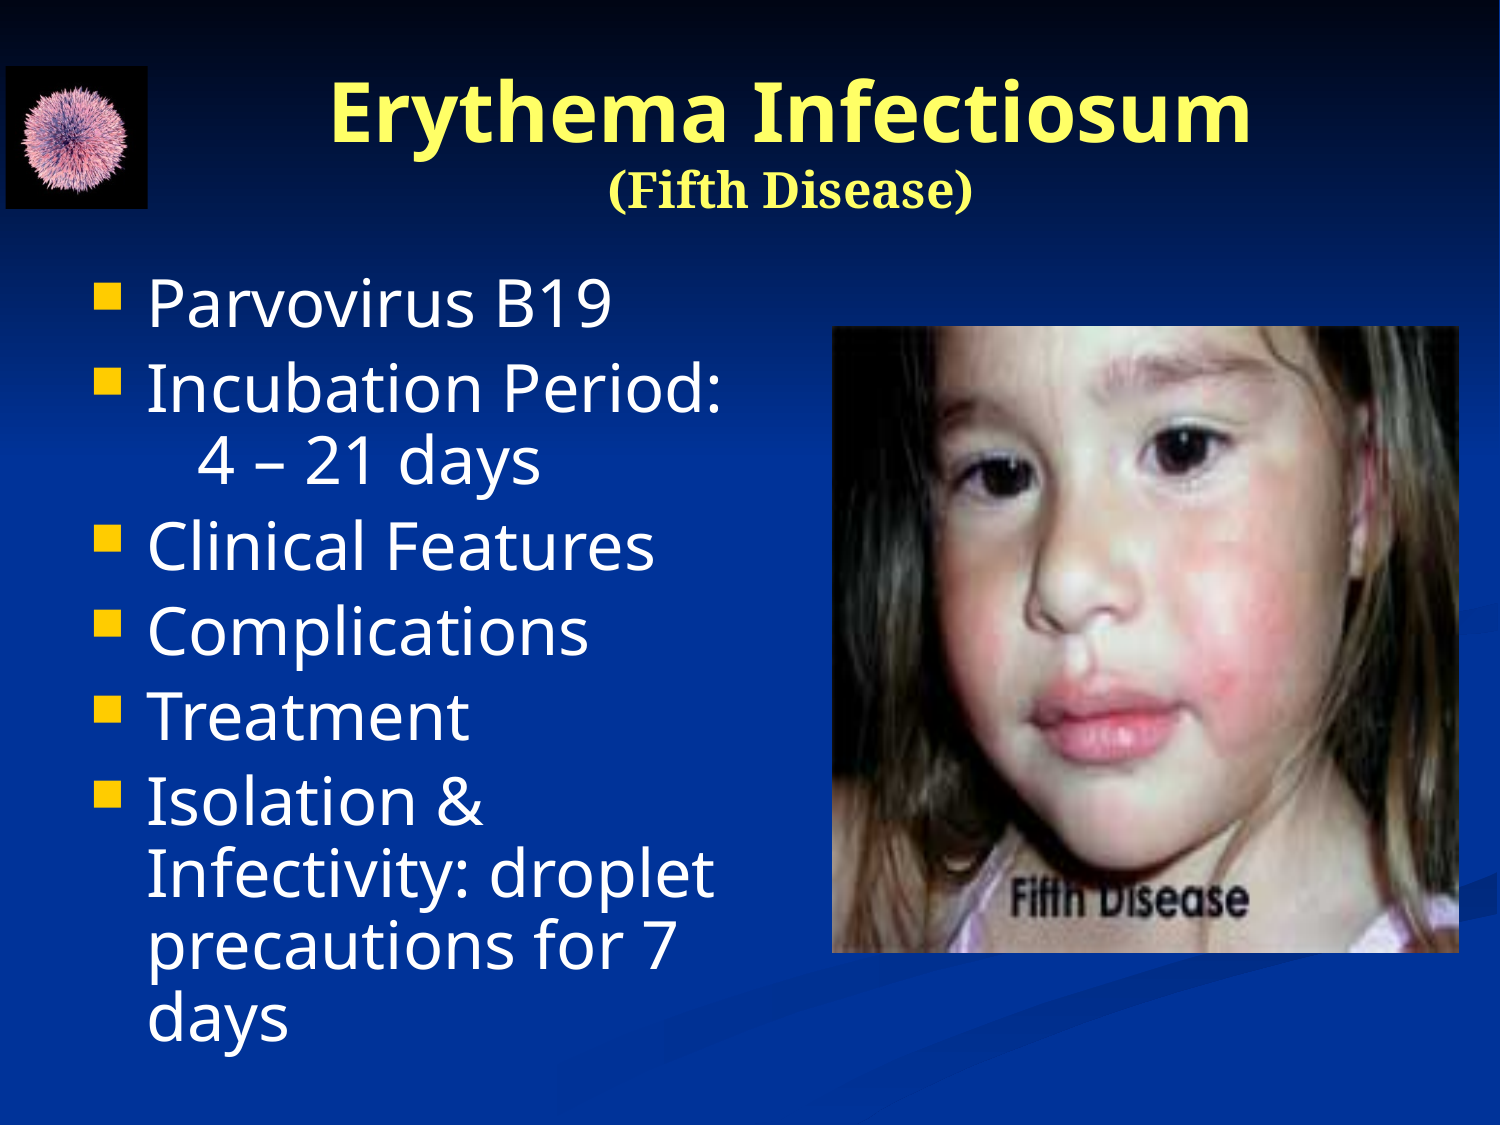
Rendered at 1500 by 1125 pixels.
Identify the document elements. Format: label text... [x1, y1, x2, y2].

picture [5, 66, 148, 209]
title Erythema Infectiosum (Fifth Disease) [159, 44, 1424, 233]
picture [832, 326, 1460, 953]
list Parvovirus B19 Incubation Period: 4 – 21 days Clinical Features Complications Treatment Isolation & Infectivity: droplet precautions for 7 days [74, 262, 786, 1006]
